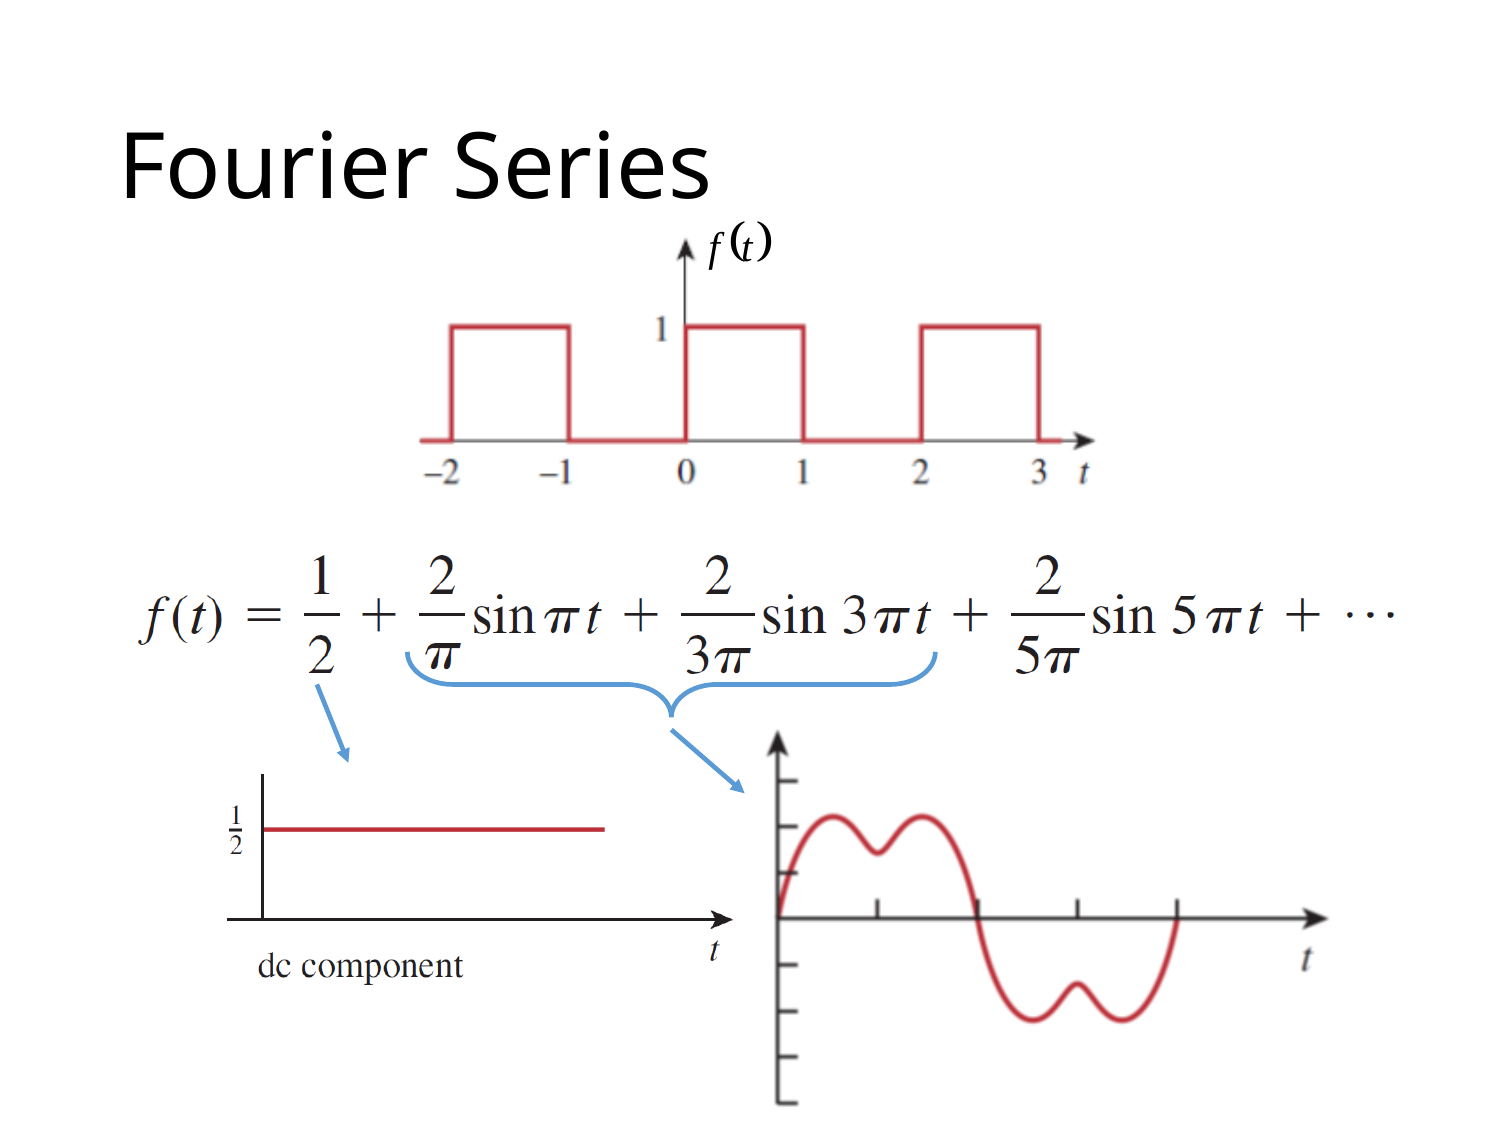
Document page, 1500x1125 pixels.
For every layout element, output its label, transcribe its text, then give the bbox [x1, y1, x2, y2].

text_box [316, 684, 349, 763]
title Fourier Series [103, 59, 1397, 278]
picture [205, 762, 745, 992]
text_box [671, 729, 745, 794]
text_box [627, 685, 716, 718]
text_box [398, 219, 1130, 500]
picture [116, 540, 1411, 685]
picture [749, 721, 1355, 1123]
